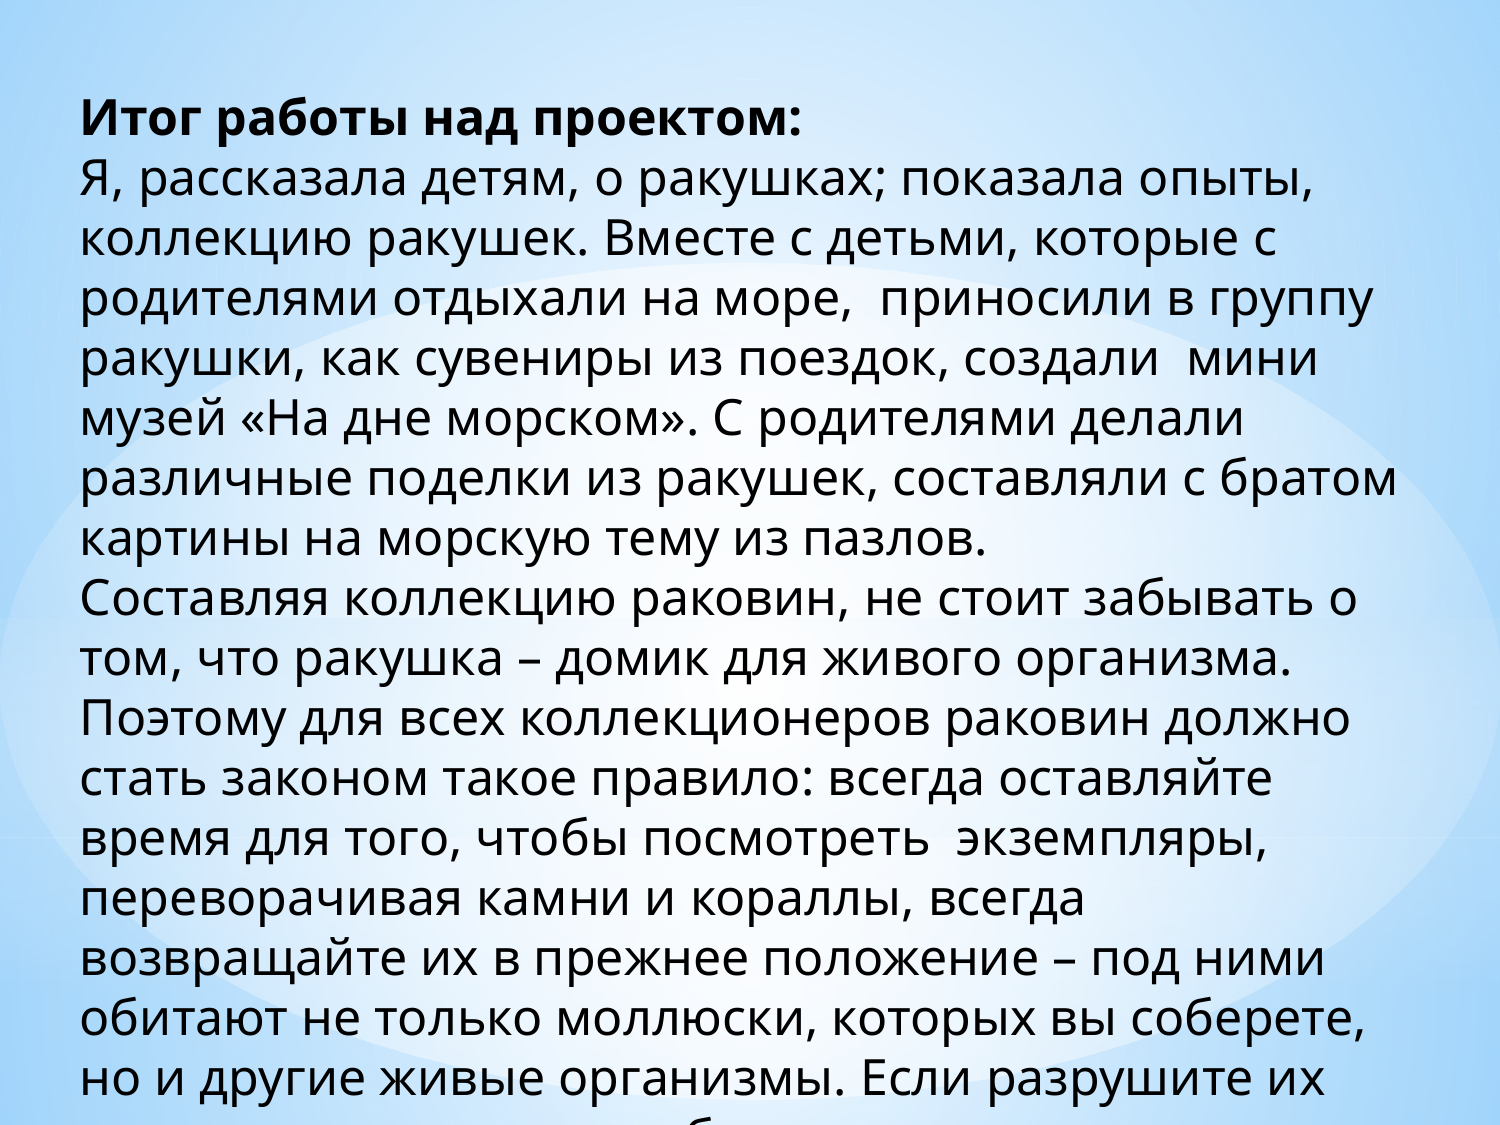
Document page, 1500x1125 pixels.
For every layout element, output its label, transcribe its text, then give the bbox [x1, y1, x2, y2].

text_box Итог работы над проектом: Я, рассказала детям, о ракушках; показала опыты, коллекцию ракушек. Вместе с детьми, которые с родителями отдыхали на море, приносили в группу ракушки, как сувениры из поездок, создали мини музей «На дне морском». С родителями делали различные поделки из ракушек, составляли с братом картины на морскую тему из пазлов. Составляя коллекцию раковин, не стоит забывать о том, что ракушка – домик для живого организма. Поэтому для всех коллекционеров раковин должно стать законом такое правило: всегда оставляйте время для того, чтобы посмотреть экземпляры, переворачивая камни и кораллы, всегда возвращайте их в прежнее положение – под ними обитают не только моллюски, которых вы соберете, но и другие живые организмы. Если разрушите их жилище, они могут погибнуть. [64, 78, 1436, 1125]
